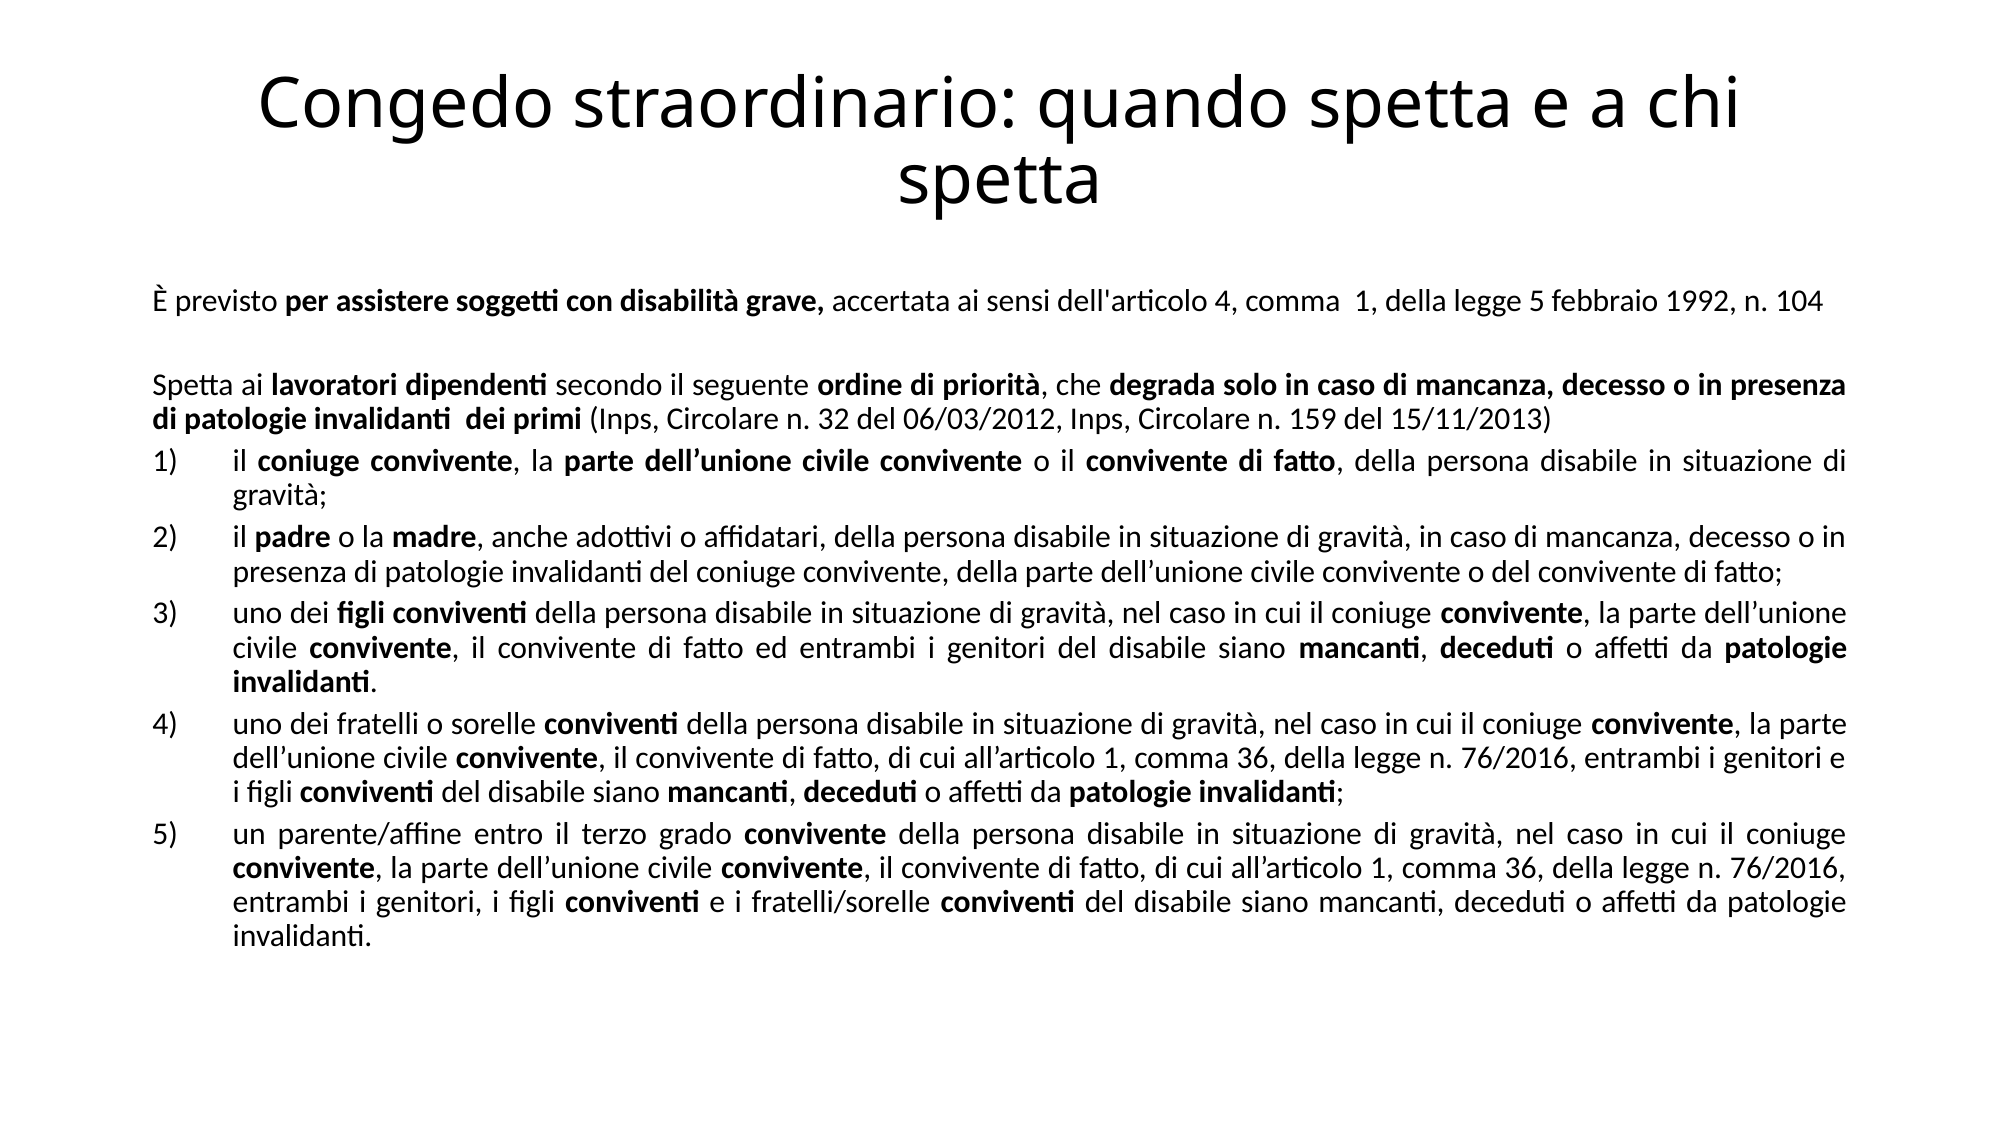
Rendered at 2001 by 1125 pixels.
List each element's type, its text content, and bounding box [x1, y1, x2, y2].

list È previsto per assistere soggetti con disabilità grave, accertata ai sensi dell'articolo 4, comma 1, della legge 5 febbraio 1992, n. 104 Spetta ai lavoratori dipendenti secondo il seguente ordine di priorità, che degrada solo in caso di mancanza, decesso o in presenza di patologie invalidanti dei primi (Inps, Circolare n. 32 del 06/03/2012, Inps, Circolare n. 159 del 15/11/2013) il coniuge convivente, la parte dell’unione civile convivente o il convivente di fatto, della persona disabile in situazione di gravità; il padre o la madre, anche adottivi o affidatari, della persona disabile in situazione di gravità, in caso di mancanza, decesso o in presenza di patologie invalidanti del coniuge convivente, della parte dell’unione civile convivente o del convivente di fatto; uno dei figli conviventi della persona disabile in situazione di gravità, nel caso in cui il coniuge convivente, la parte dell’unione civile convivente, il convivente di fatto ed entrambi i genitori del disabile siano mancanti, deceduti o affetti da patologie invalidanti. uno dei fratelli o sorelle conviventi della persona disabile in situazione di gravità, nel caso in cui il coniuge convivente, la parte dell’unione civile convivente, il convivente di fatto, di cui all’articolo 1, comma 36, della legge n. 76/2016, entrambi i genitori e i figli conviventi del disabile siano mancanti, deceduti o affetti da patologie invalidanti; un parente/affine entro il terzo grado convivente della persona disabile in situazione di gravità, nel caso in cui il coniuge convivente, la parte dell’unione civile convivente, il convivente di fatto, di cui all’articolo 1, comma 36, della legge n. 76/2016, entrambi i genitori, i figli conviventi e i fratelli/sorelle conviventi del disabile siano mancanti, deceduti o affetti da patologie invalidanti. [137, 238, 1863, 1014]
title Congedo straordinario: quando spetta e a chi spetta [137, 59, 1863, 226]
